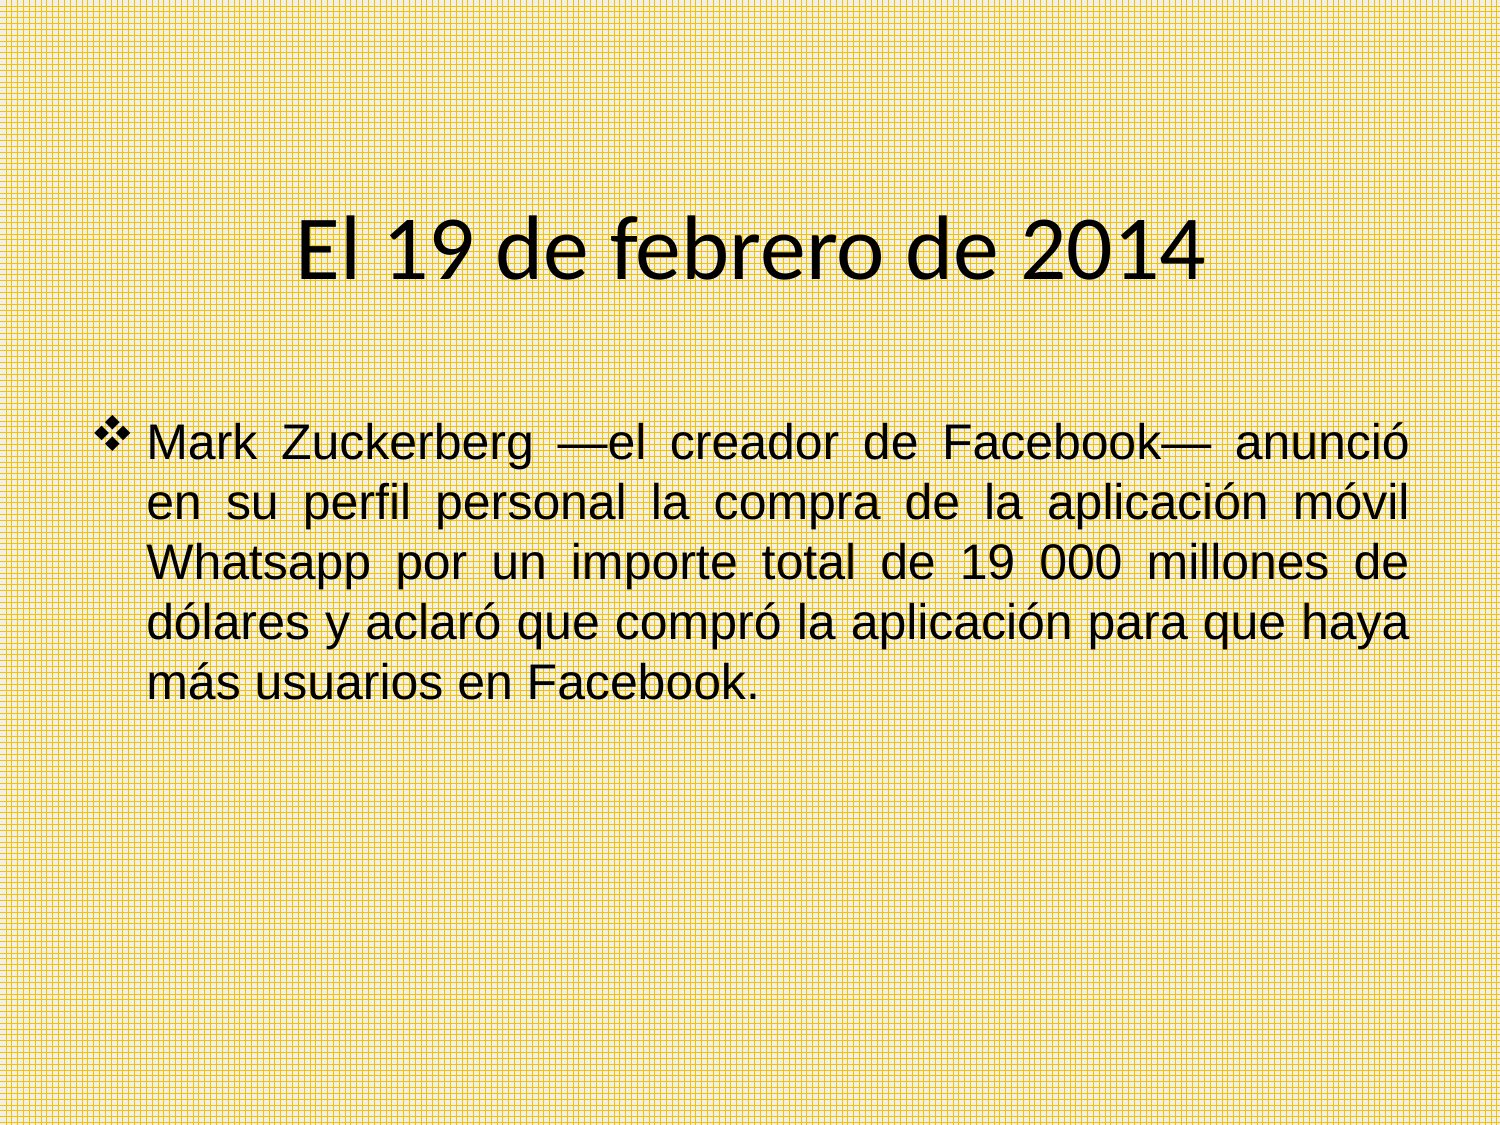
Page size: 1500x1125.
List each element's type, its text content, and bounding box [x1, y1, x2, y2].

title El 19 de febrero de 2014 [76, 149, 1427, 337]
list Mark Zuckerberg ―el creador de Facebook― anunció en su perfil personal la compra de la aplicación móvil Whatsapp por un importe total de 19 000 millones de dólares y aclaró que compró la aplicación para que haya más usuarios en Facebook. [75, 262, 1425, 1005]
